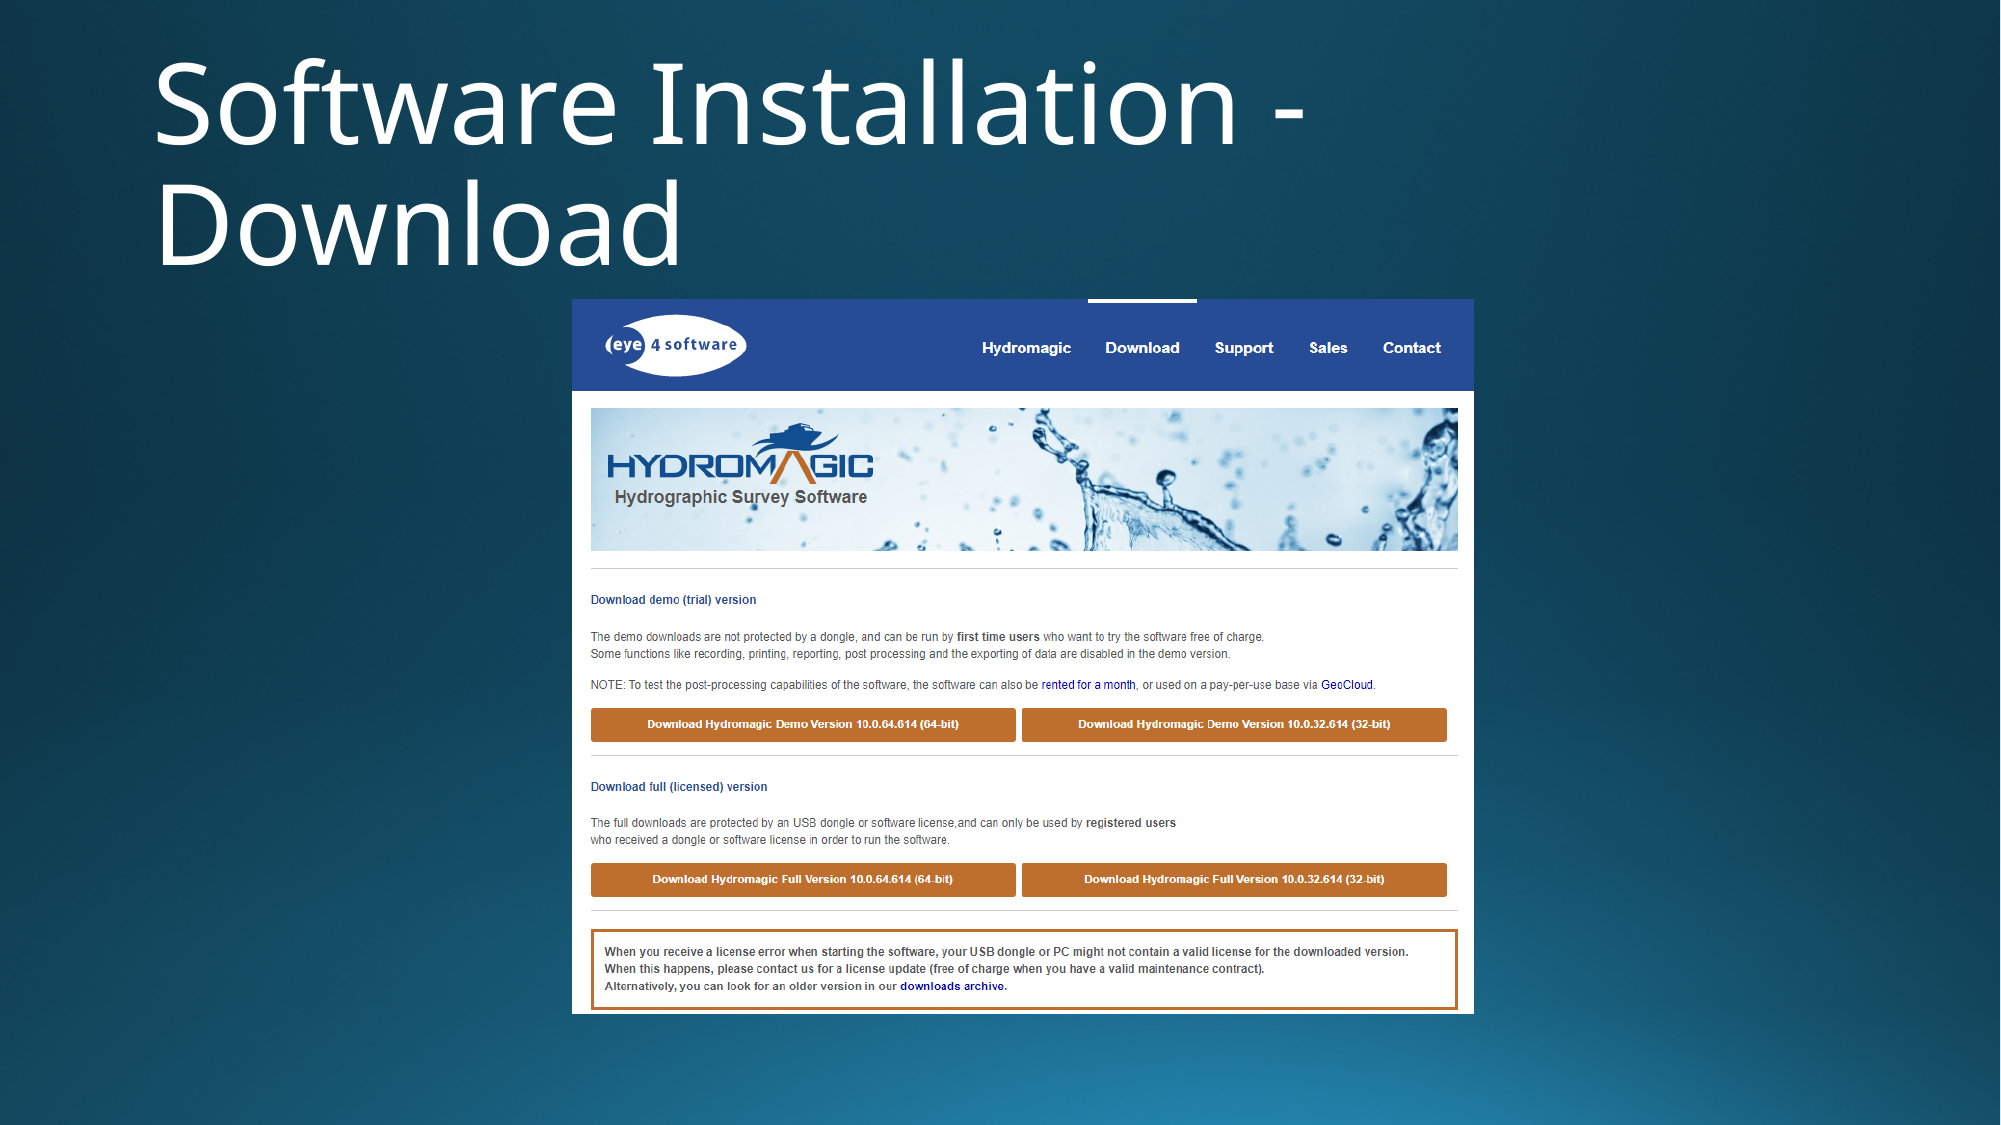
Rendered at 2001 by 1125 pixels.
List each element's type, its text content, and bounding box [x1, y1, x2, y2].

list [572, 299, 1474, 1014]
picture [0, 0, 2001, 1125]
title Software Installation - Download [137, 59, 1863, 278]
